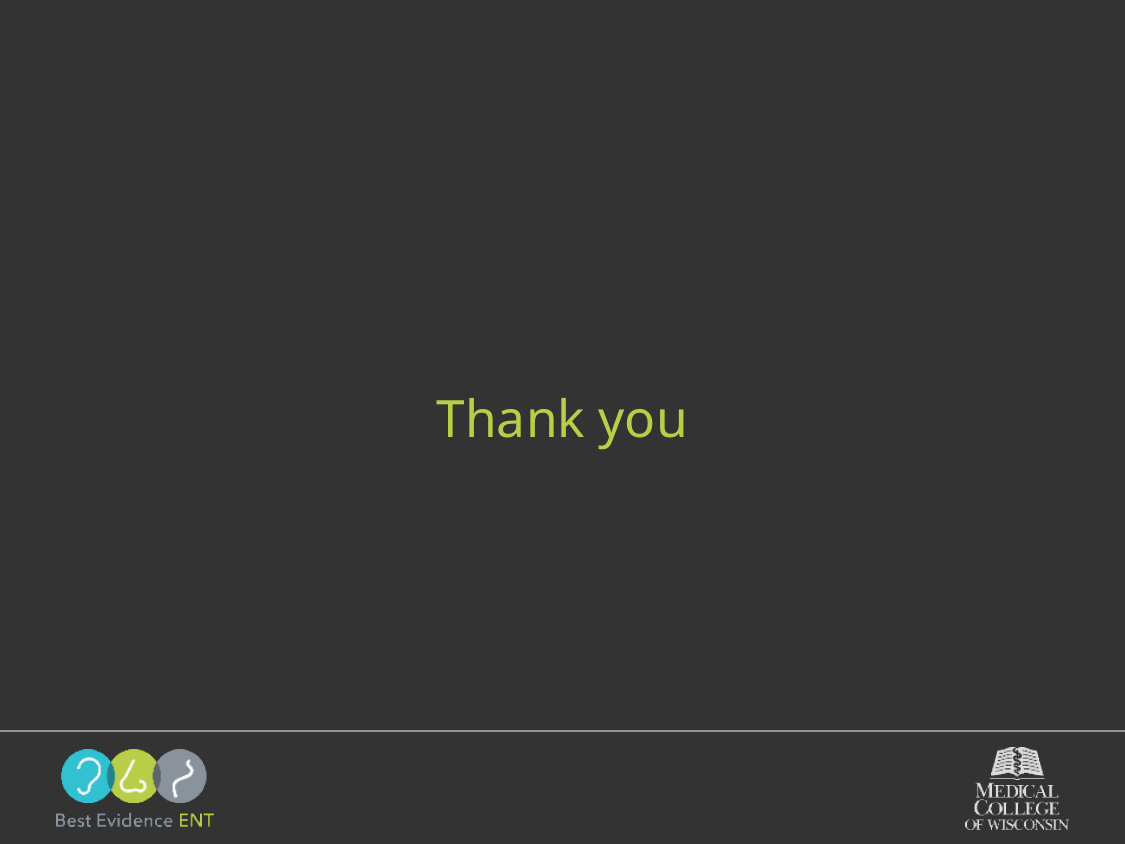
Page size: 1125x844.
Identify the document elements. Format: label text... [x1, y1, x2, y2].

title Thank you [38, 374, 1087, 446]
picture [965, 747, 1069, 830]
picture [56, 749, 214, 827]
